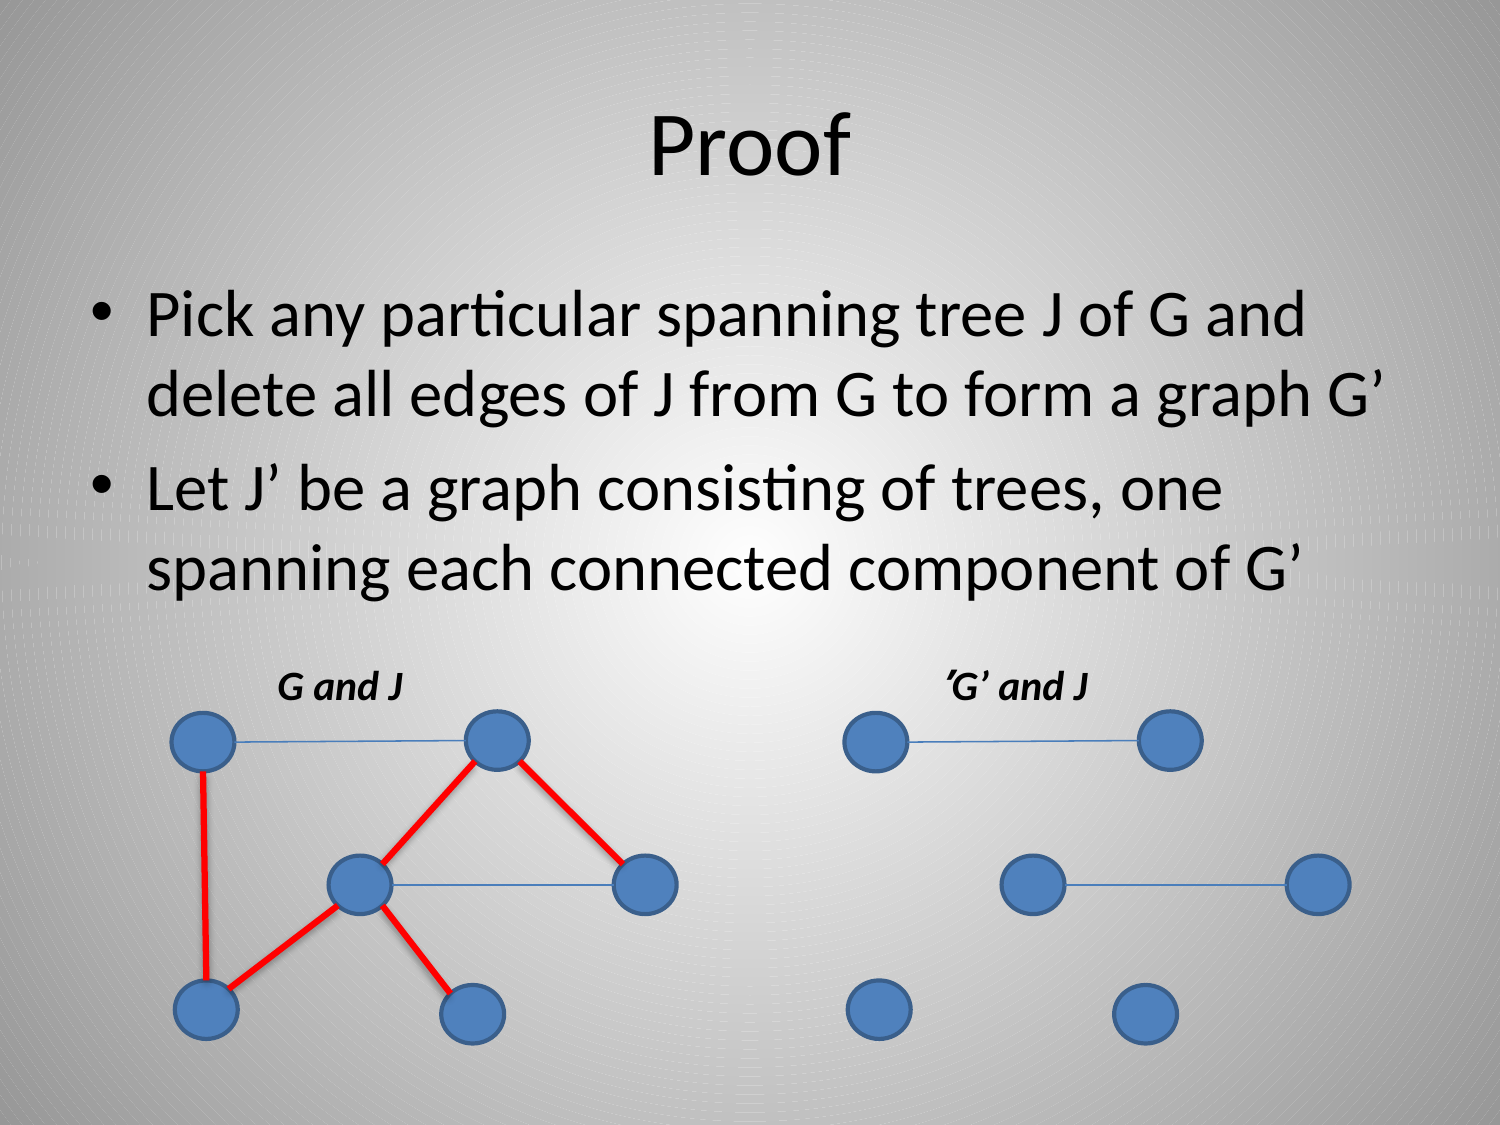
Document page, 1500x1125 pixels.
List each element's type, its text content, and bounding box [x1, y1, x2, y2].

text_box [463, 709, 531, 772]
text_box G and J [234, 651, 418, 717]
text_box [228, 905, 339, 990]
text_box [611, 853, 679, 917]
text_box G’ and J’ [919, 651, 1103, 717]
text_box [172, 979, 240, 1042]
text_box [845, 978, 913, 1042]
text_box [1284, 853, 1352, 917]
title Proof [75, 45, 1425, 233]
text_box [1112, 982, 1180, 1046]
text_box [326, 853, 394, 917]
text_box [842, 710, 910, 774]
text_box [202, 771, 207, 981]
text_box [382, 760, 476, 865]
text_box [169, 710, 237, 773]
text_box [439, 982, 507, 1046]
list Pick any particular spanning tree J of G and delete all edges of J from G to form a graph G’ Let J’ be a graph consisting of trees, one spanning each connected component of G’ [75, 262, 1425, 646]
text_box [519, 760, 624, 865]
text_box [382, 905, 451, 994]
text_box [1136, 709, 1204, 772]
text_box [999, 853, 1067, 917]
